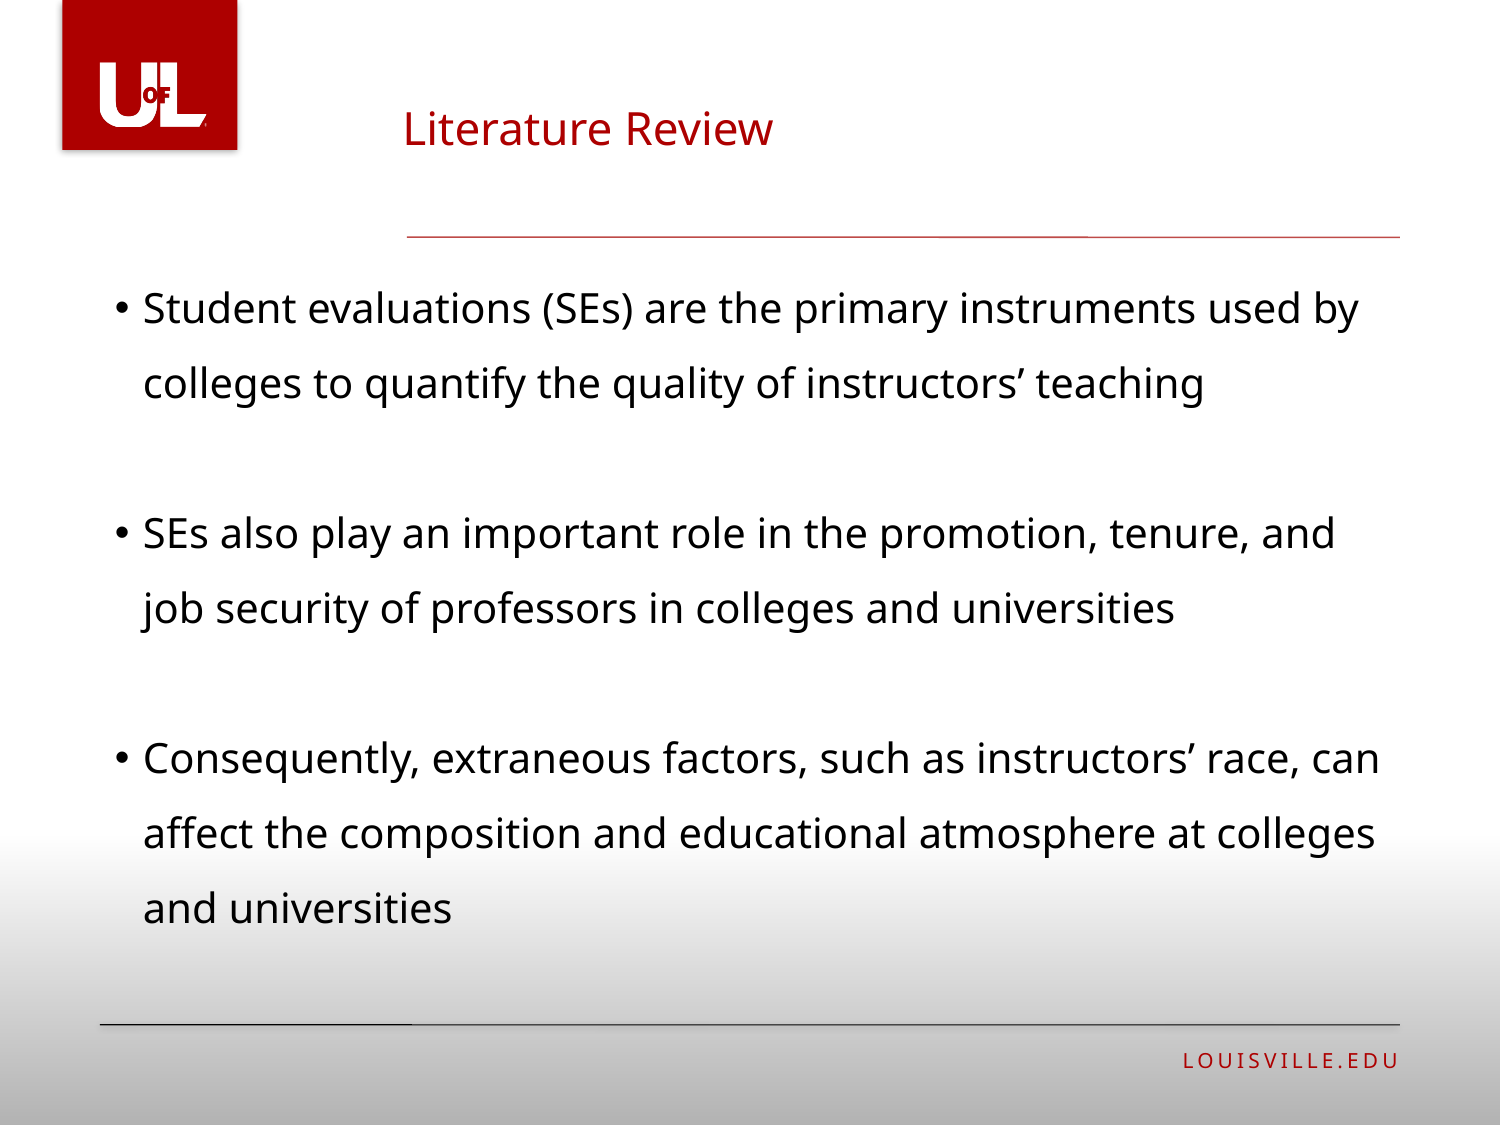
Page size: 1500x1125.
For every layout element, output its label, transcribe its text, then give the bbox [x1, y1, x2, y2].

list Literature Review [387, 24, 1400, 163]
list Student evaluations (SEs) are the primary instruments used by colleges to quantify the quality of instructors’ teaching SEs also play an important role in the promotion, tenure, and job security of professors in colleges and universities Consequently, extraneous factors, such as instructors’ race, can affect the composition and educational atmosphere at colleges and universities [99, 249, 1400, 975]
